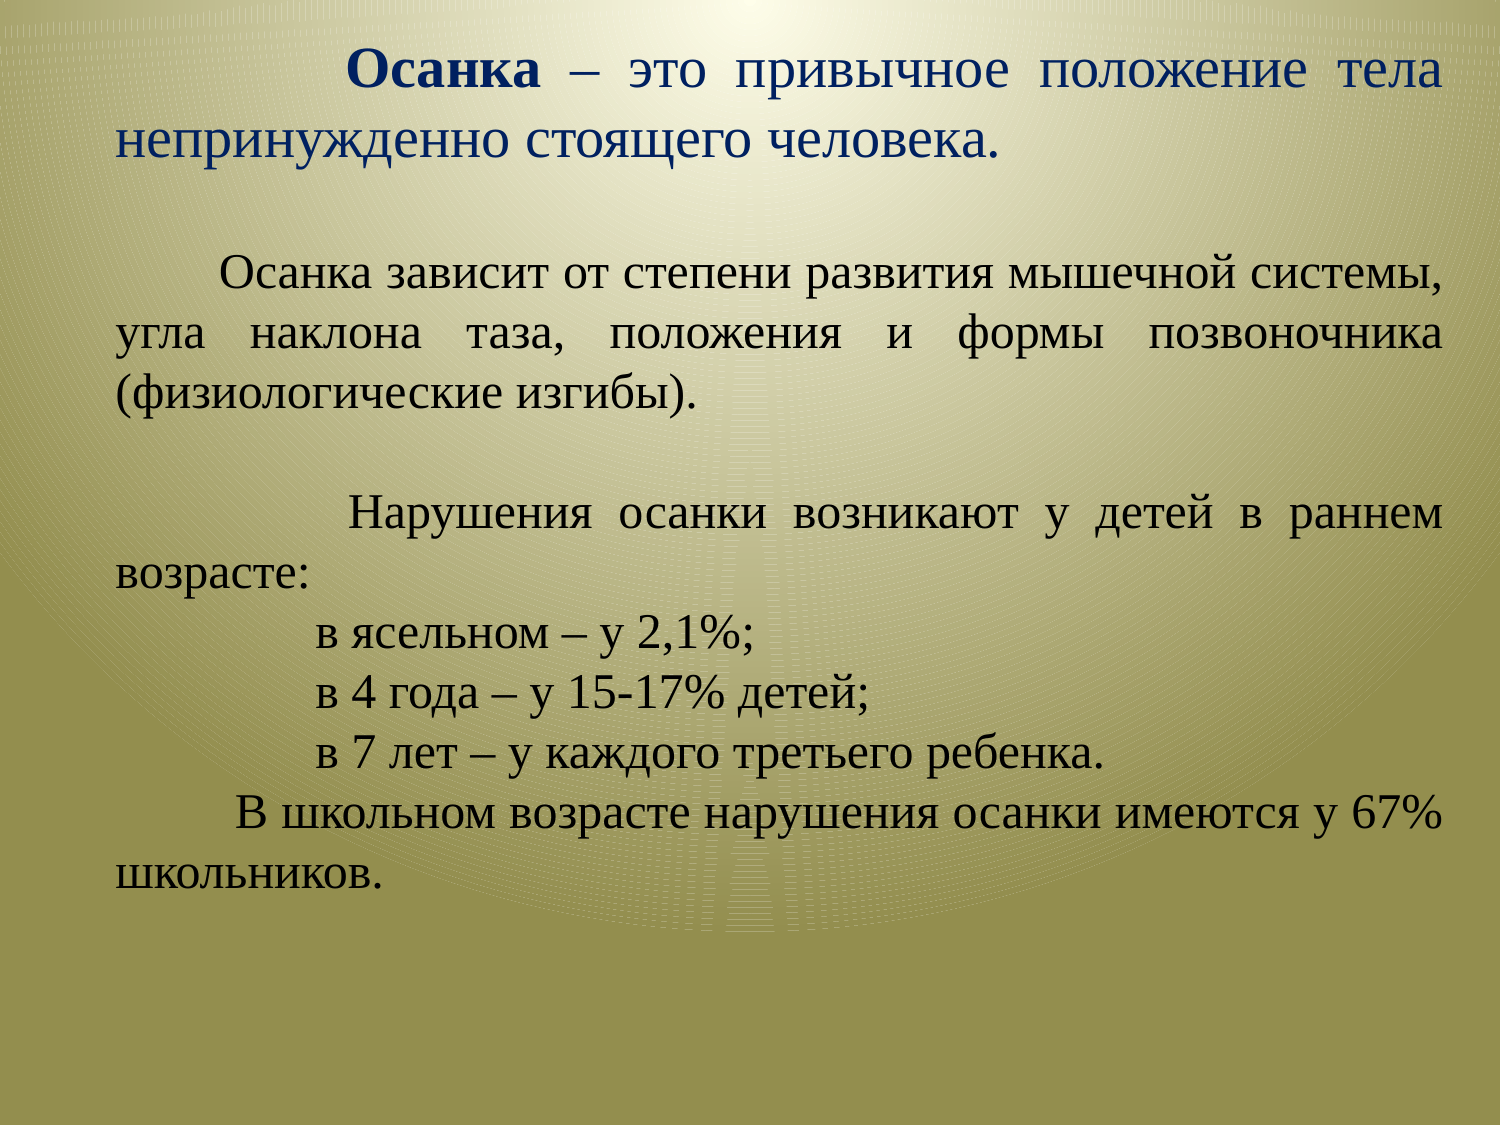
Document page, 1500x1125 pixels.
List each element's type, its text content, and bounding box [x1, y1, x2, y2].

text_box Осанка – это привычное положение тела непринужденно стоящего человека. Осанка зависит от степени развития мышечной системы, угла наклона таза, положения и формы позвоночника (физиологические изгибы). Нарушения осанки возникают у детей в раннем возрасте: в ясельном – у 2,1%; в 4 года – у 15-17% детей; в 7 лет – у каждого третьего ребенка. В школьном возрасте нарушения осанки имеются у 67% школьников. [100, 21, 1459, 1112]
